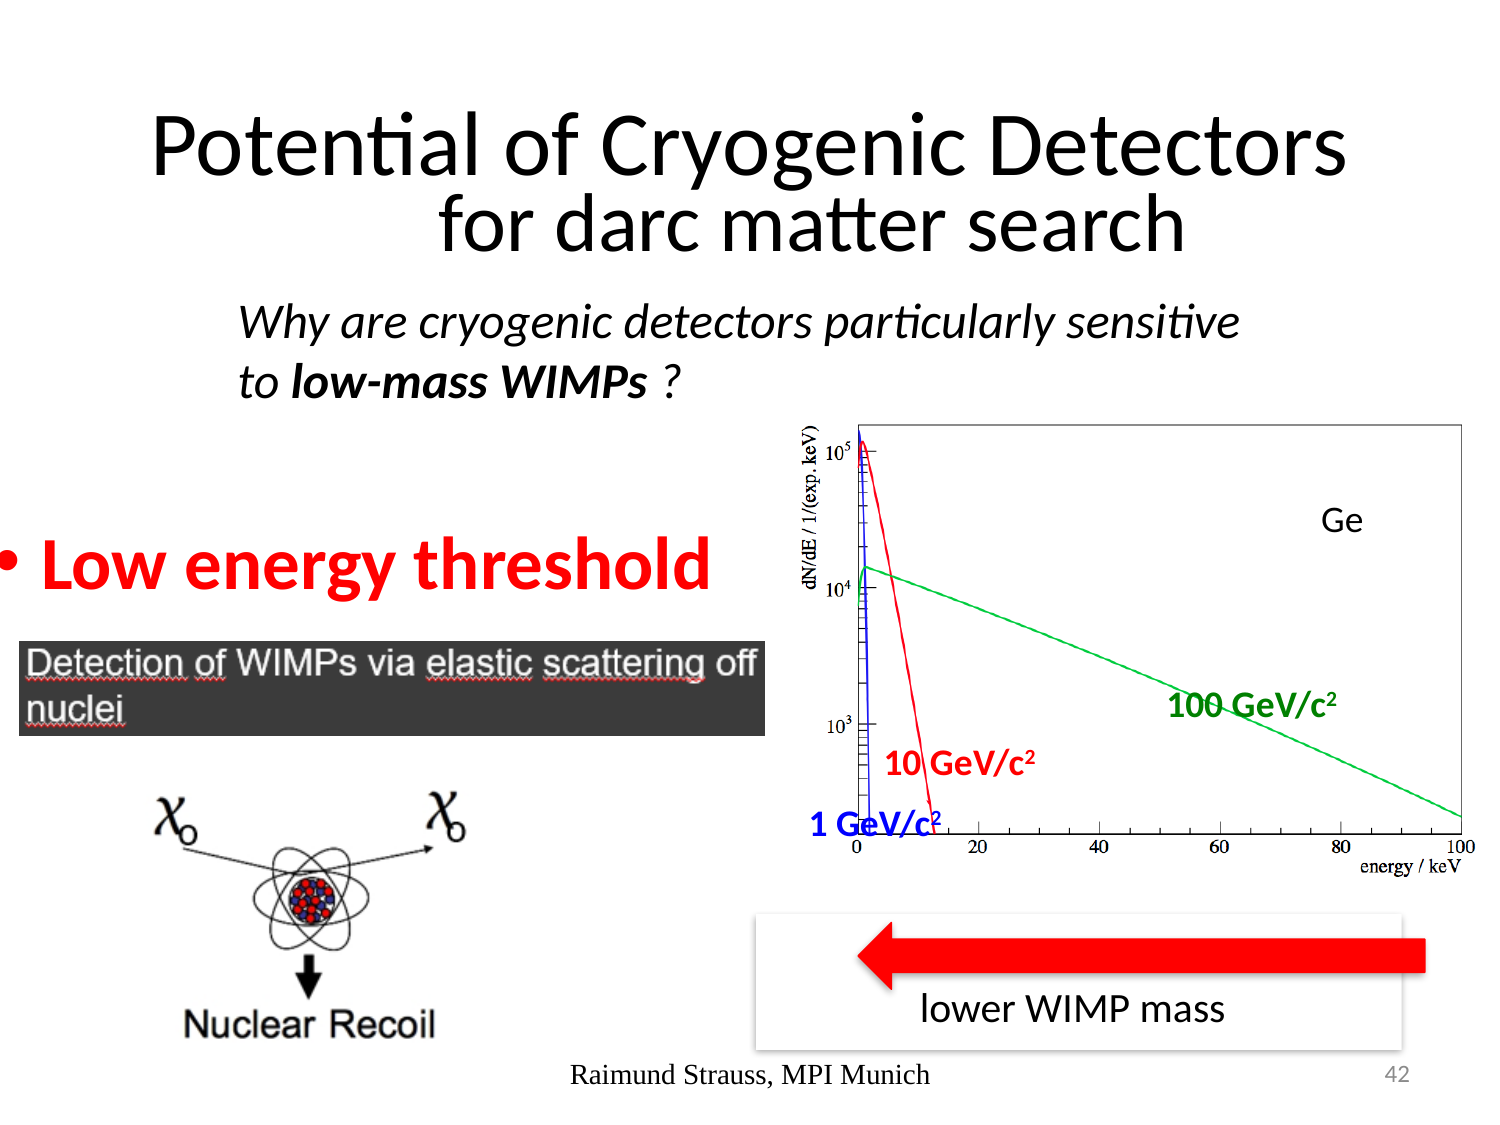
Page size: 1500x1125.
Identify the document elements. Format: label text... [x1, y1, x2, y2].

text_box for darc matter search [424, 160, 1203, 276]
text_box [857, 921, 1426, 990]
text_box Low energy threshold [0, 506, 746, 612]
text_box Why are cryogenic detectors particularly sensitive to low-mass WIMPs ? [222, 281, 1307, 416]
picture [790, 414, 1493, 884]
footer Raimund Strauss, MPI Munich [512, 1042, 988, 1103]
text_box [755, 913, 1402, 1051]
picture [18, 641, 765, 736]
title Potential of Cryogenic Detectors [75, 45, 1425, 233]
text_box lower WIMP mass [904, 981, 1241, 1039]
slide_number 42 [1074, 1042, 1425, 1103]
picture [109, 789, 480, 1050]
